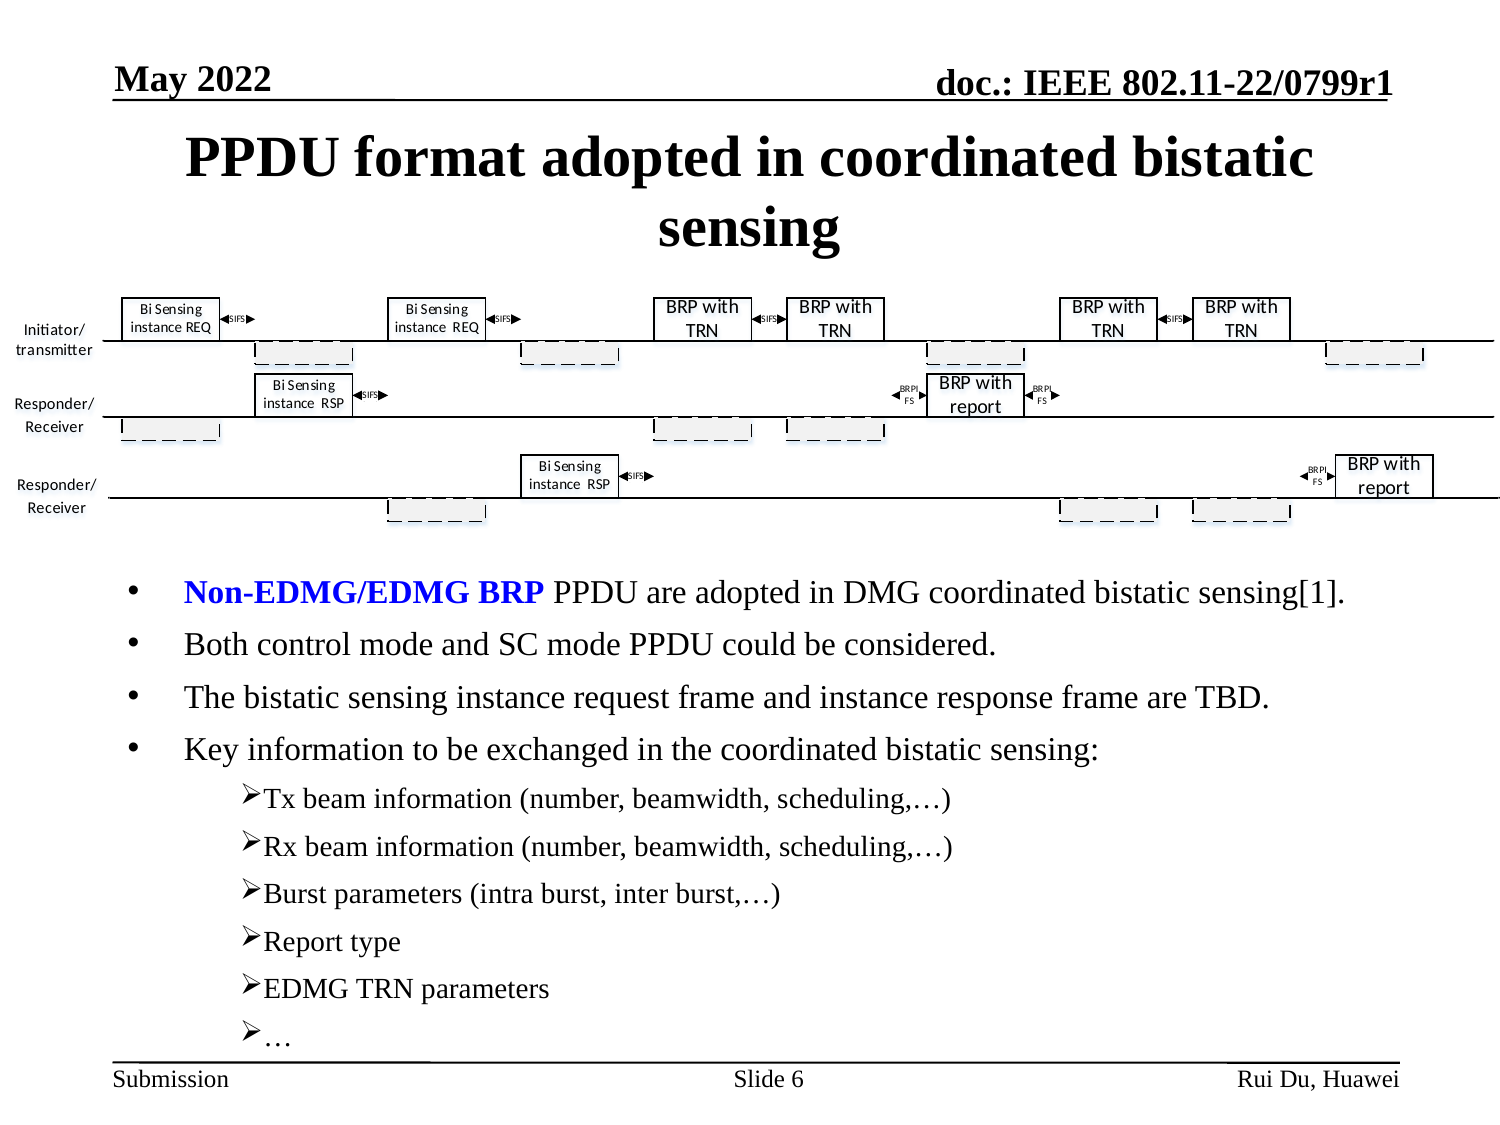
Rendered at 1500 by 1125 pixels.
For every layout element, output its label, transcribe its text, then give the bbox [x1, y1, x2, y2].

slide_number Slide 6 [702, 1061, 835, 1123]
picture [0, 285, 1500, 538]
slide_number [114, 54, 423, 100]
title PPDU format adopted in coordinated bistatic sensing [112, 146, 1388, 231]
text_box Non-EDMG/EDMG BRP PPDU are adopted in DMG coordinated bistatic sensing[1]. Both control mode and SC mode PPDU could be considered. The bistatic sensing instance request frame and instance response frame are TBD. Key information to be exchanged in the coordinated bistatic sensing: Tx beam information (number, beamwidth, scheduling,…) Rx beam information (number, beamwidth, scheduling,…) Burst parameters (intra burst, inter burst,…) Report type EDMG TRN parameters … [112, 562, 1386, 965]
